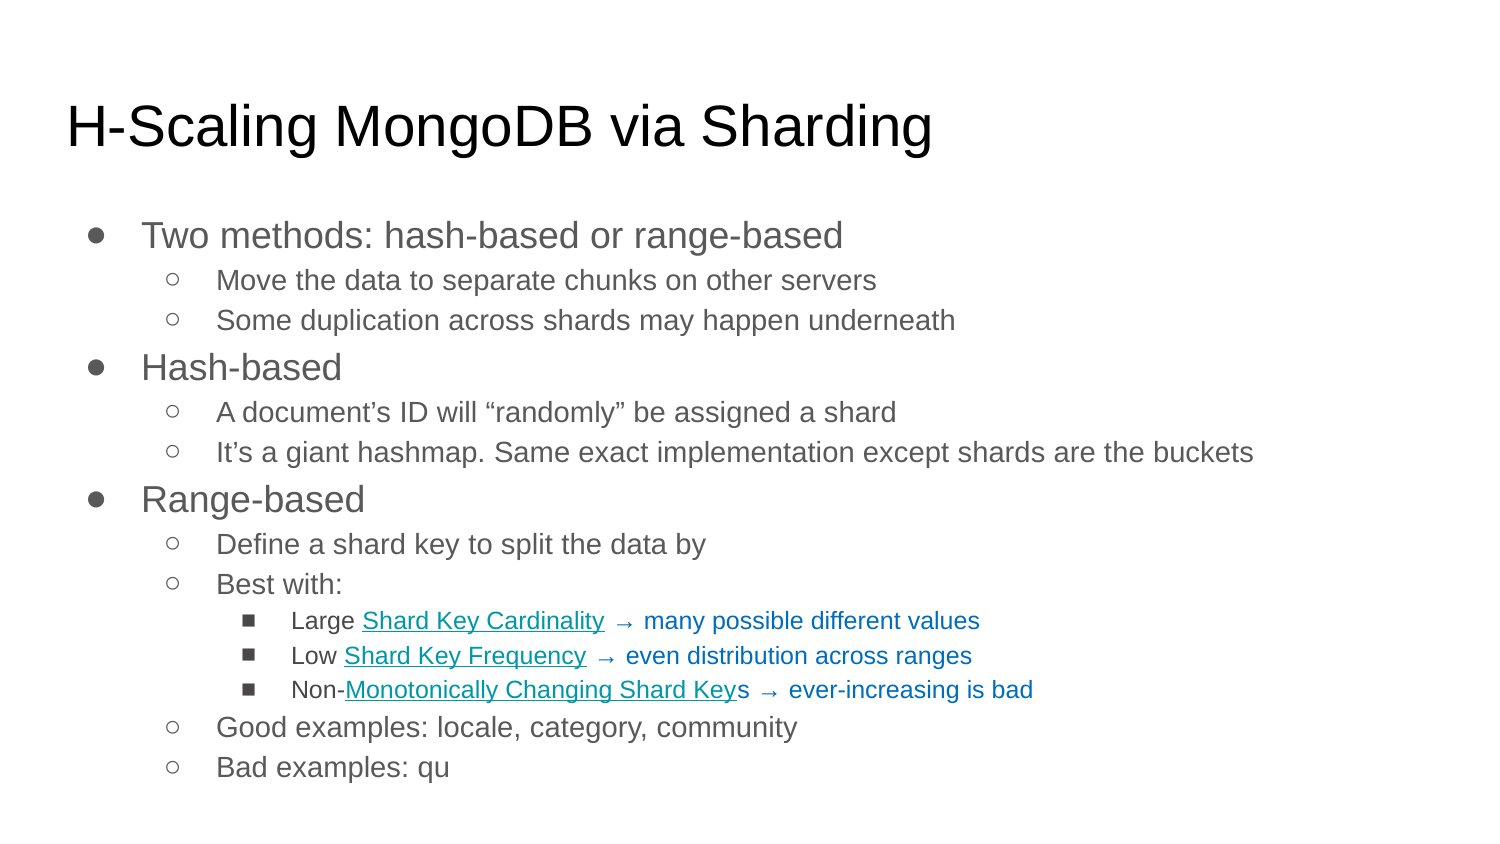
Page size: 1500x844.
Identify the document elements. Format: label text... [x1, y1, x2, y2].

list Two methods: hash-based or range-based Move the data to separate chunks on other servers Some duplication across shards may happen underneath Hash-based A document’s ID will “randomly” be assigned a shard It’s a giant hashmap. Same exact implementation except shards are the buckets Range-based Define a shard key to split the data by Best with: Large Shard Key Cardinality → many possible different values Low Shard Key Frequency → even distribution across ranges Non-Monotonically Changing Shard Keys → ever-increasing is bad Good examples: locale, category, community Bad examples: qu [51, 189, 1449, 750]
title H-Scaling MongoDB via Sharding [51, 72, 1449, 167]
